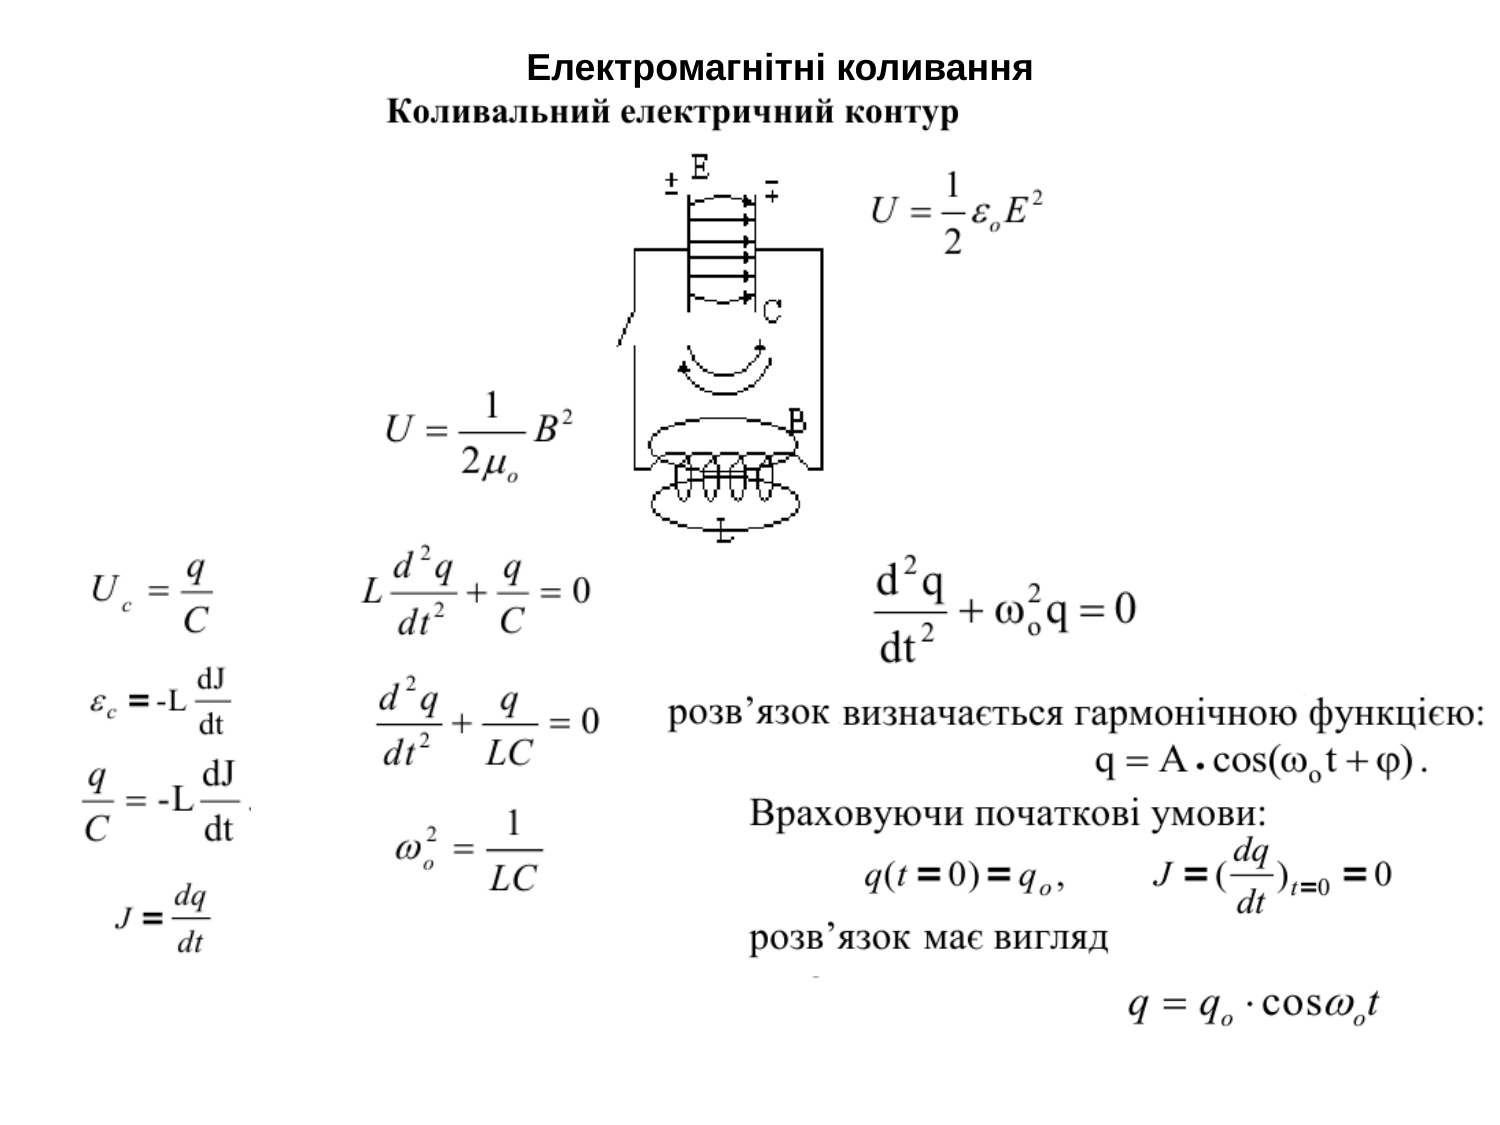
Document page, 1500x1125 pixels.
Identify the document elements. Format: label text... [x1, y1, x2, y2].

picture [76, 751, 251, 852]
text_box Електромагнітні коливання [105, 35, 1456, 106]
picture [661, 692, 1500, 1041]
picture [336, 656, 606, 908]
picture [371, 361, 576, 489]
picture [383, 89, 963, 139]
picture [100, 869, 213, 969]
picture [348, 148, 1144, 679]
picture [76, 550, 218, 642]
picture [52, 644, 234, 740]
